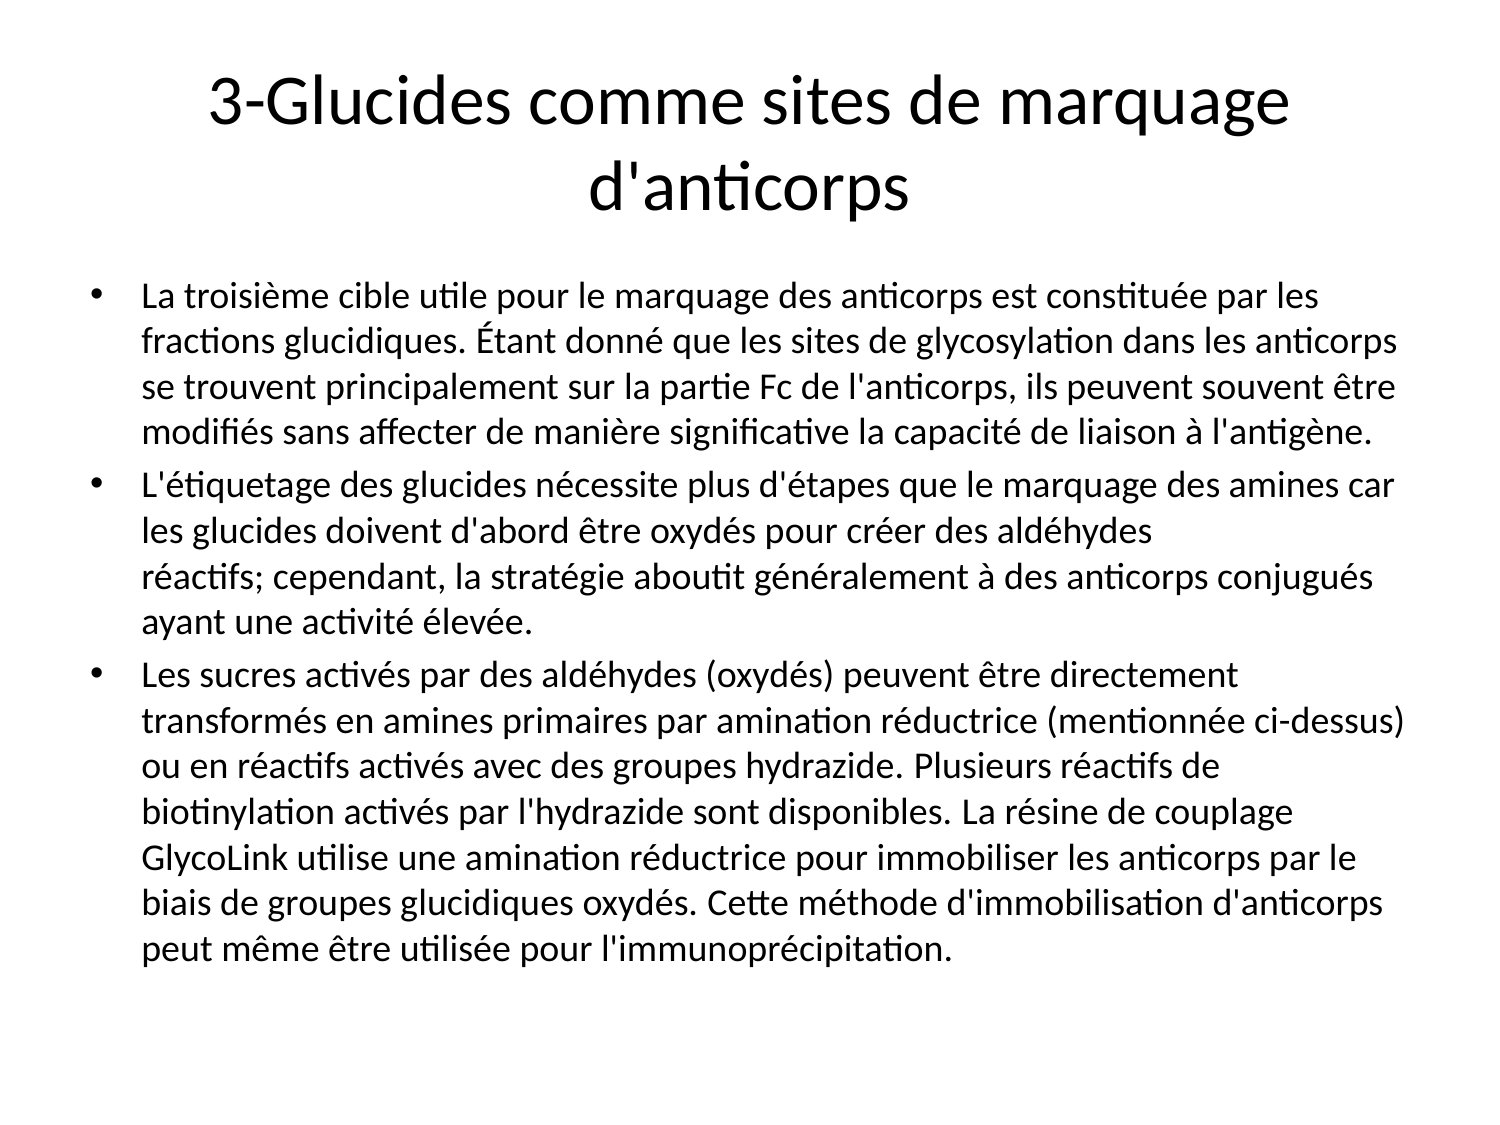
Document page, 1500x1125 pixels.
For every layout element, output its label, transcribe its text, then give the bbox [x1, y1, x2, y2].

title 3-Glucides comme sites de marquage d'anticorps [75, 45, 1425, 233]
list La troisième cible utile pour le marquage des anticorps est constituée par les fractions glucidiques. Étant donné que les sites de glycosylation dans les anticorps se trouvent principalement sur la partie Fc de l'anticorps, ils peuvent souvent être modifiés sans affecter de manière significative la capacité de liaison à l'antigène. L'étiquetage des glucides nécessite plus d'étapes que le marquage des amines car les glucides doivent d'abord être oxydés pour créer des aldéhydes réactifs; cependant, la stratégie aboutit généralement à des anticorps conjugués ayant une activité élevée. Les sucres activés par des aldéhydes (oxydés) peuvent être directement transformés en amines primaires par amination réductrice (mentionnée ci-dessus) ou en réactifs activés avec des groupes hydrazide. Plusieurs réactifs de biotinylation activés par l'hydrazide sont disponibles. La résine de couplage GlycoLink utilise une amination réductrice pour immobiliser les anticorps par le biais de groupes glucidiques oxydés. Cette méthode d'immobilisation d'anticorps peut même être utilisée pour l'immunoprécipitation. [75, 262, 1425, 1005]
